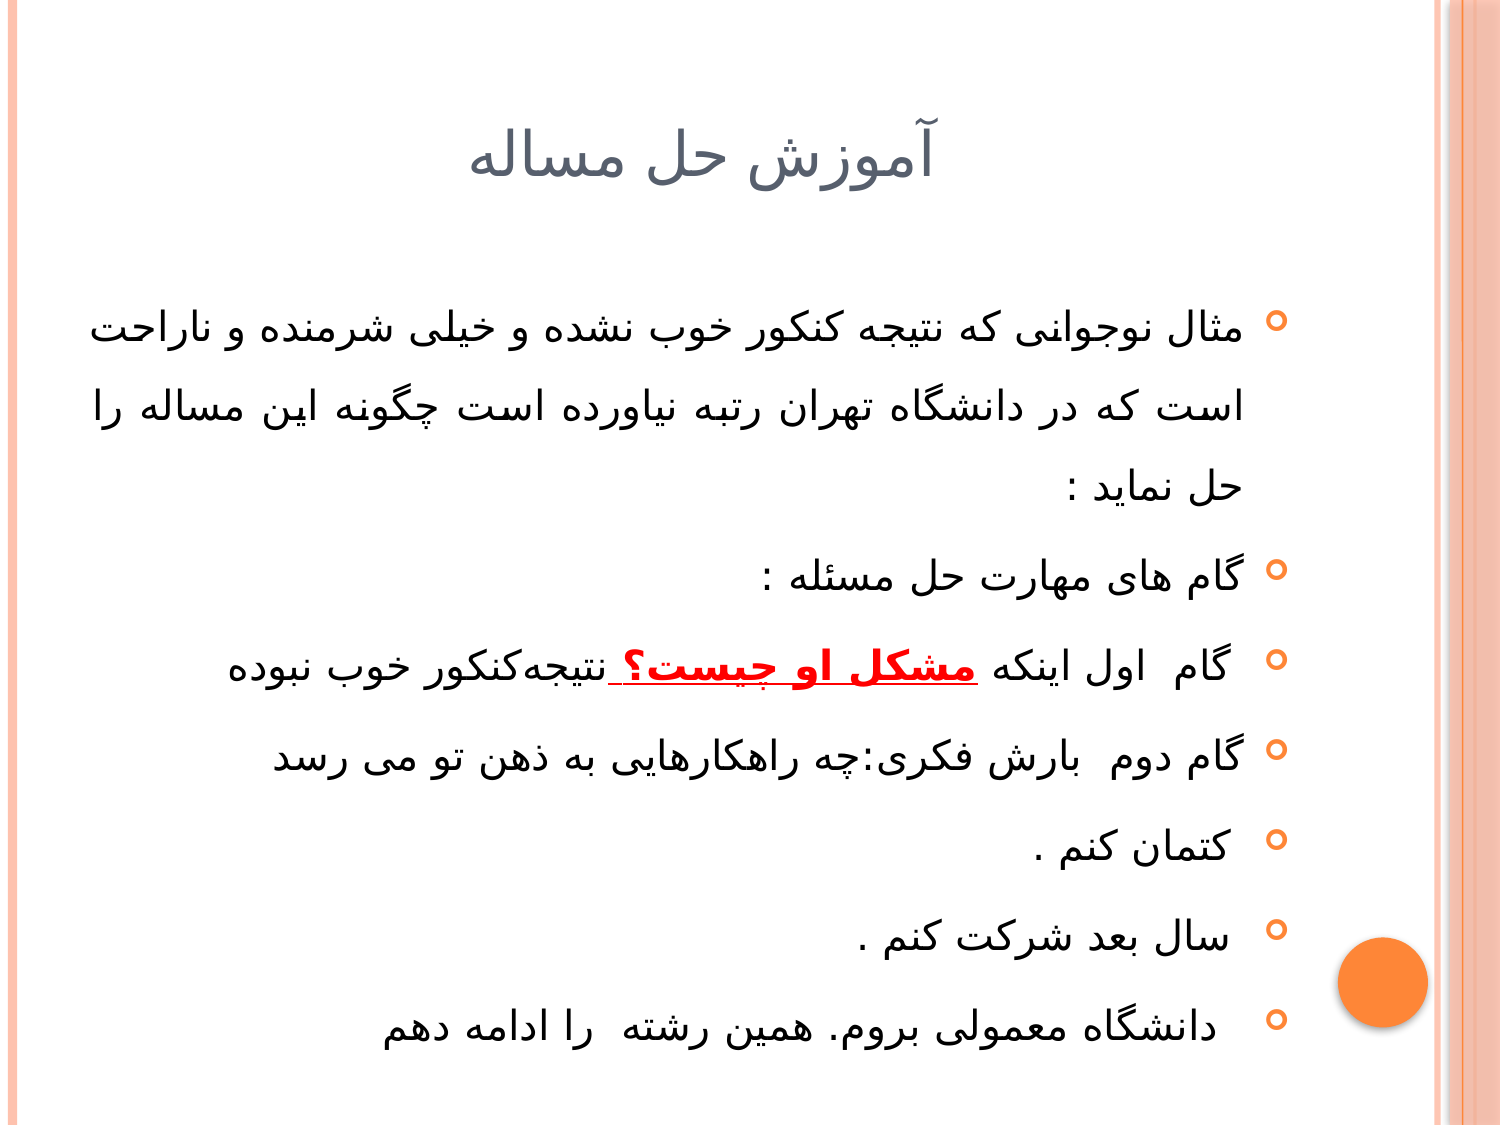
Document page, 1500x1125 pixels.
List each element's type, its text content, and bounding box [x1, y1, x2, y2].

list مثال نوجوانی که نتیجه کنکور خوب نشده و خیلی شرمنده و ناراحت است که در دانشگاه تهران رتبه نیاورده است چگونه این مساله را حل نماید : گام های مهارت حل مسئله : گام اول اینکه مشکل او چیست؟ نتیجه‌کنکور خوب نبوده گام دوم بارش فکری:چه راهکارهایی به ذهن تو می رسد کتمان کنم . سال بعد شرکت کنم . دانشگاه معمولی بروم. همین رشته را ادامه دهم [75, 262, 1300, 1062]
title آموزش حل مساله [75, 45, 1329, 197]
